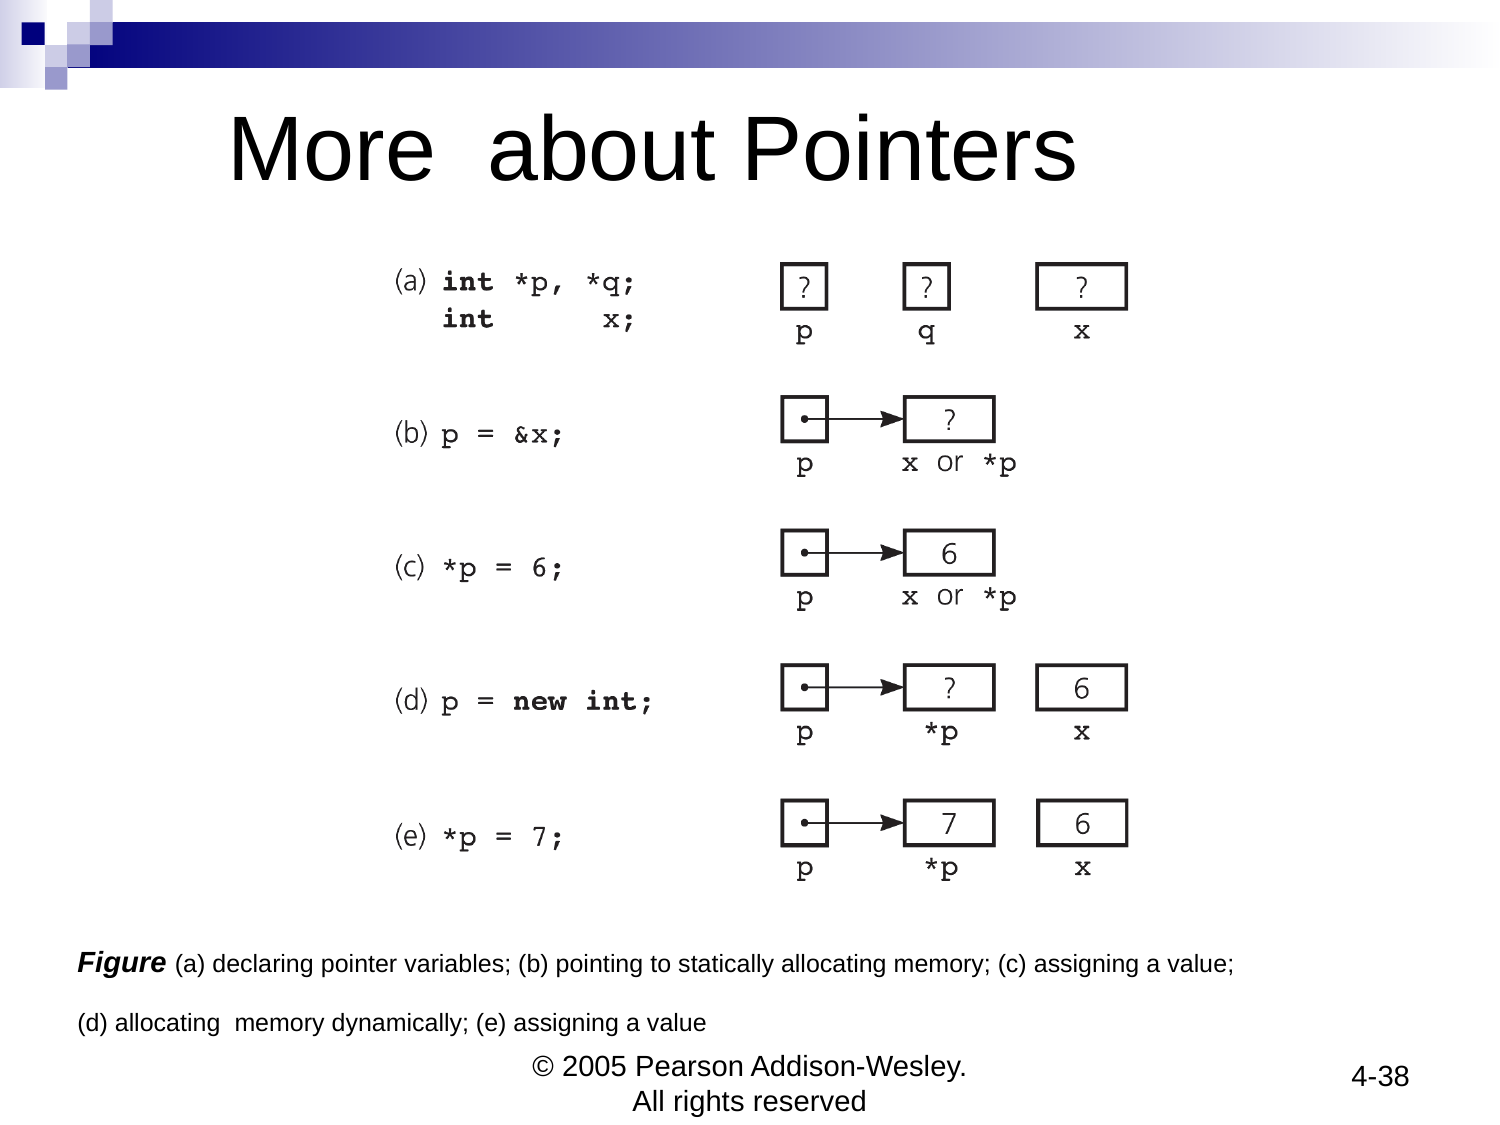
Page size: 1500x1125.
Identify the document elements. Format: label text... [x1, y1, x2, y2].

slide_number 4-38 [1074, 1038, 1426, 1101]
title More about Pointers [212, 50, 1488, 238]
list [387, 262, 1129, 915]
text_box [112, 862, 1463, 1013]
footer © 2005 Pearson Addison-Wesley. All rights reserved [512, 1049, 988, 1125]
list Figure (a) declaring pointer variables; (b) pointing to statically allocating memory; (c) assigning a value; (d) allocating memory dynamically; (e) assigning a value [62, 912, 1438, 1038]
